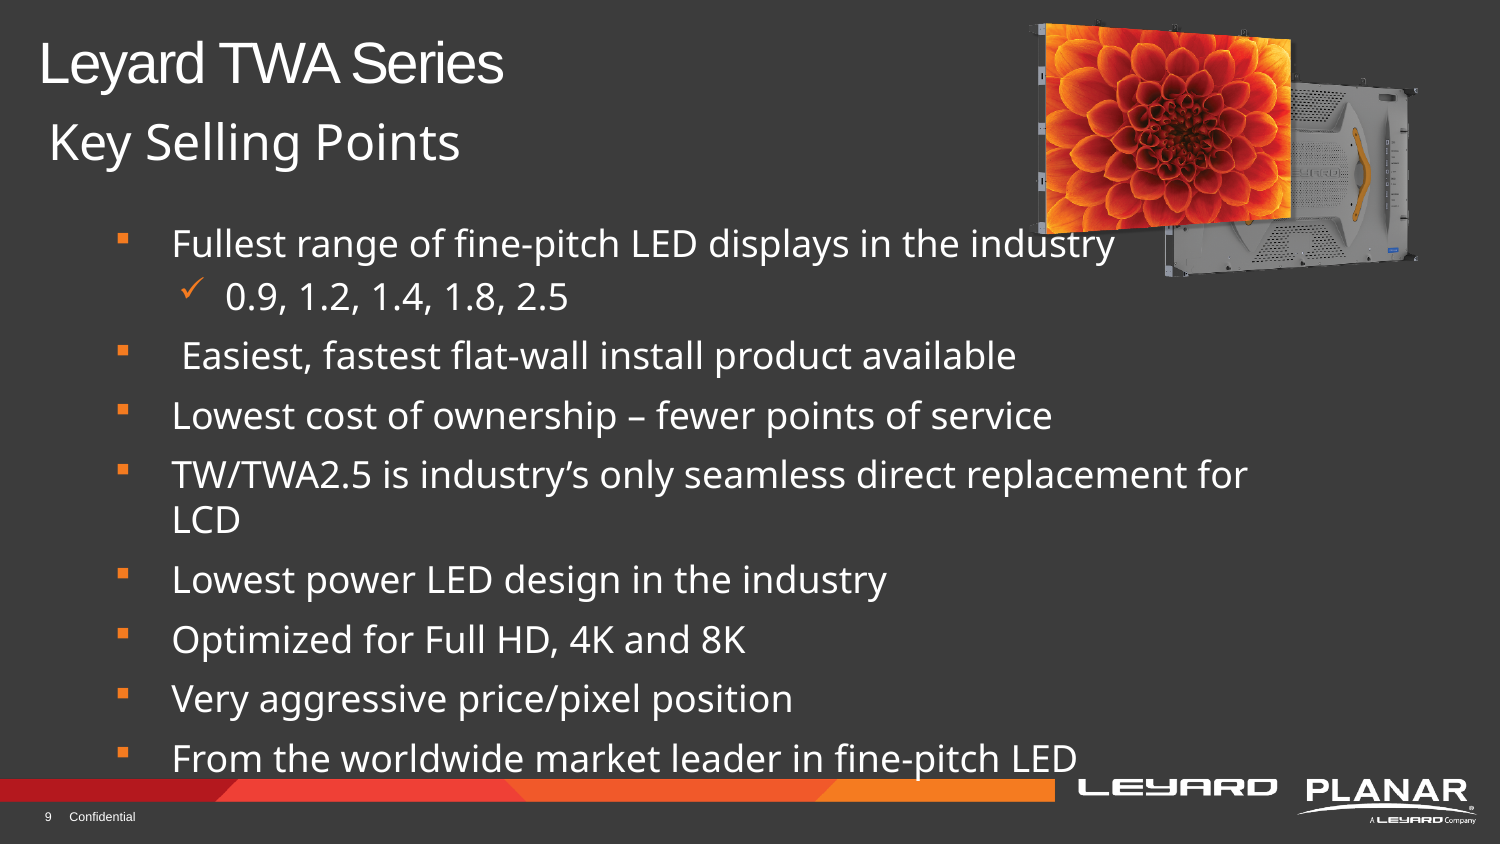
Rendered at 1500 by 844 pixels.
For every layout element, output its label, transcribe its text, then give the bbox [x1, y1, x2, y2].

list Key Selling Points [22, 102, 972, 162]
picture [980, 0, 1455, 302]
list Fullest range of fine-pitch LED displays in the industry 0.9, 1.2, 1.4, 1.8, 2.5 Easiest, fastest flat-wall install product available Lowest cost of ownership – fewer points of service TW/TWA2.5 is industry’s only seamless direct replacement for LCD Lowest power LED design in the industry Optimized for Full HD, 4K and 8K Very aggressive price/pixel position From the worldwide market leader in fine-pitch LED [89, 212, 1299, 764]
picture [0, 776, 1500, 844]
title Leyard TWA Series [23, 18, 972, 90]
